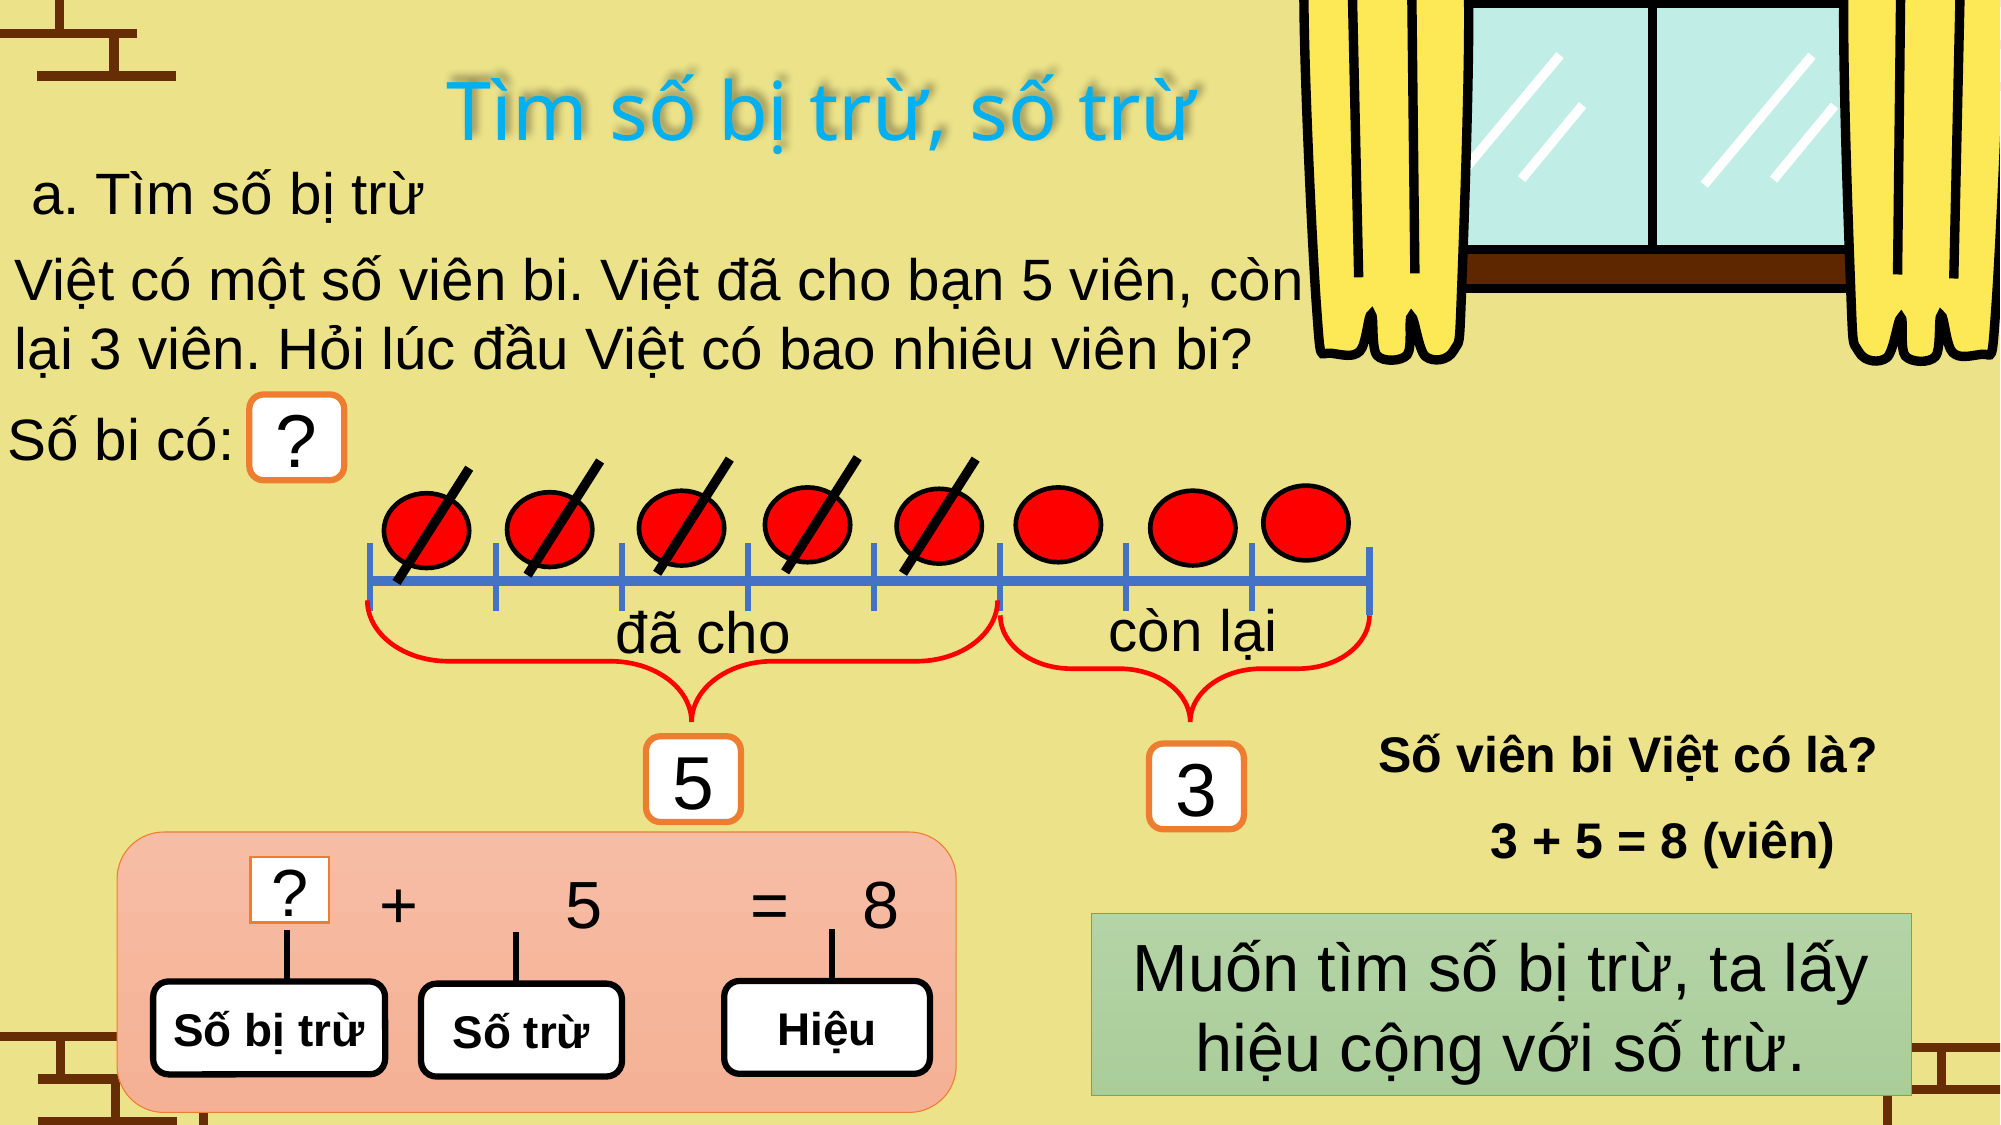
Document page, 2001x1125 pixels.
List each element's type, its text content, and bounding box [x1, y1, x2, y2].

text_box Hiệu [723, 979, 931, 1075]
text_box [895, 506, 902, 542]
text_box [763, 491, 785, 542]
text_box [785, 457, 858, 572]
text_box Số trừ [420, 982, 624, 1078]
text_box [116, 831, 957, 1113]
text_box 5 [645, 735, 742, 824]
text_box Số bị trừ [152, 980, 387, 1076]
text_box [369, 542, 1370, 616]
text_box [506, 496, 527, 542]
text_box còn lại [994, 586, 1392, 671]
text_box Tìm số bị trừ, số trừ [347, 63, 1295, 149]
text_box ? [249, 856, 330, 924]
text_box Việt có một số viên bi. Việt đã cho bạn 5 viên, còn lại 3 viên. Hỏi lúc đầu Việt có bao nhiêu viên bi? [0, 234, 1366, 390]
text_box [637, 496, 657, 542]
text_box Muốn tìm số bị trừ, ta lấy hiệu cộng với số trừ. [1091, 913, 1912, 1096]
text_box đã cho [504, 616, 902, 673]
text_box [396, 468, 470, 583]
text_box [527, 460, 601, 576]
text_box Số viên bi Việt có là? [1115, 715, 2000, 791]
text_box [369, 616, 504, 662]
text_box [976, 505, 983, 542]
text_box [657, 459, 730, 574]
text_box [1149, 489, 1237, 542]
text_box [657, 673, 726, 723]
text_box 3 [1148, 791, 1245, 831]
text_box 3 + 5 = 8 (viên) [1476, 801, 2000, 877]
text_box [902, 459, 976, 574]
text_box [1262, 484, 1350, 542]
text_box [902, 616, 994, 662]
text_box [1303, 0, 2000, 362]
text_box [382, 503, 396, 542]
text_box + 5 = 8 [234, 854, 941, 949]
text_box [0, 394, 1359, 481]
text_box [1014, 486, 1103, 542]
text_box [1137, 671, 1244, 715]
text_box a. Tìm số bị trừ [16, 149, 1303, 234]
